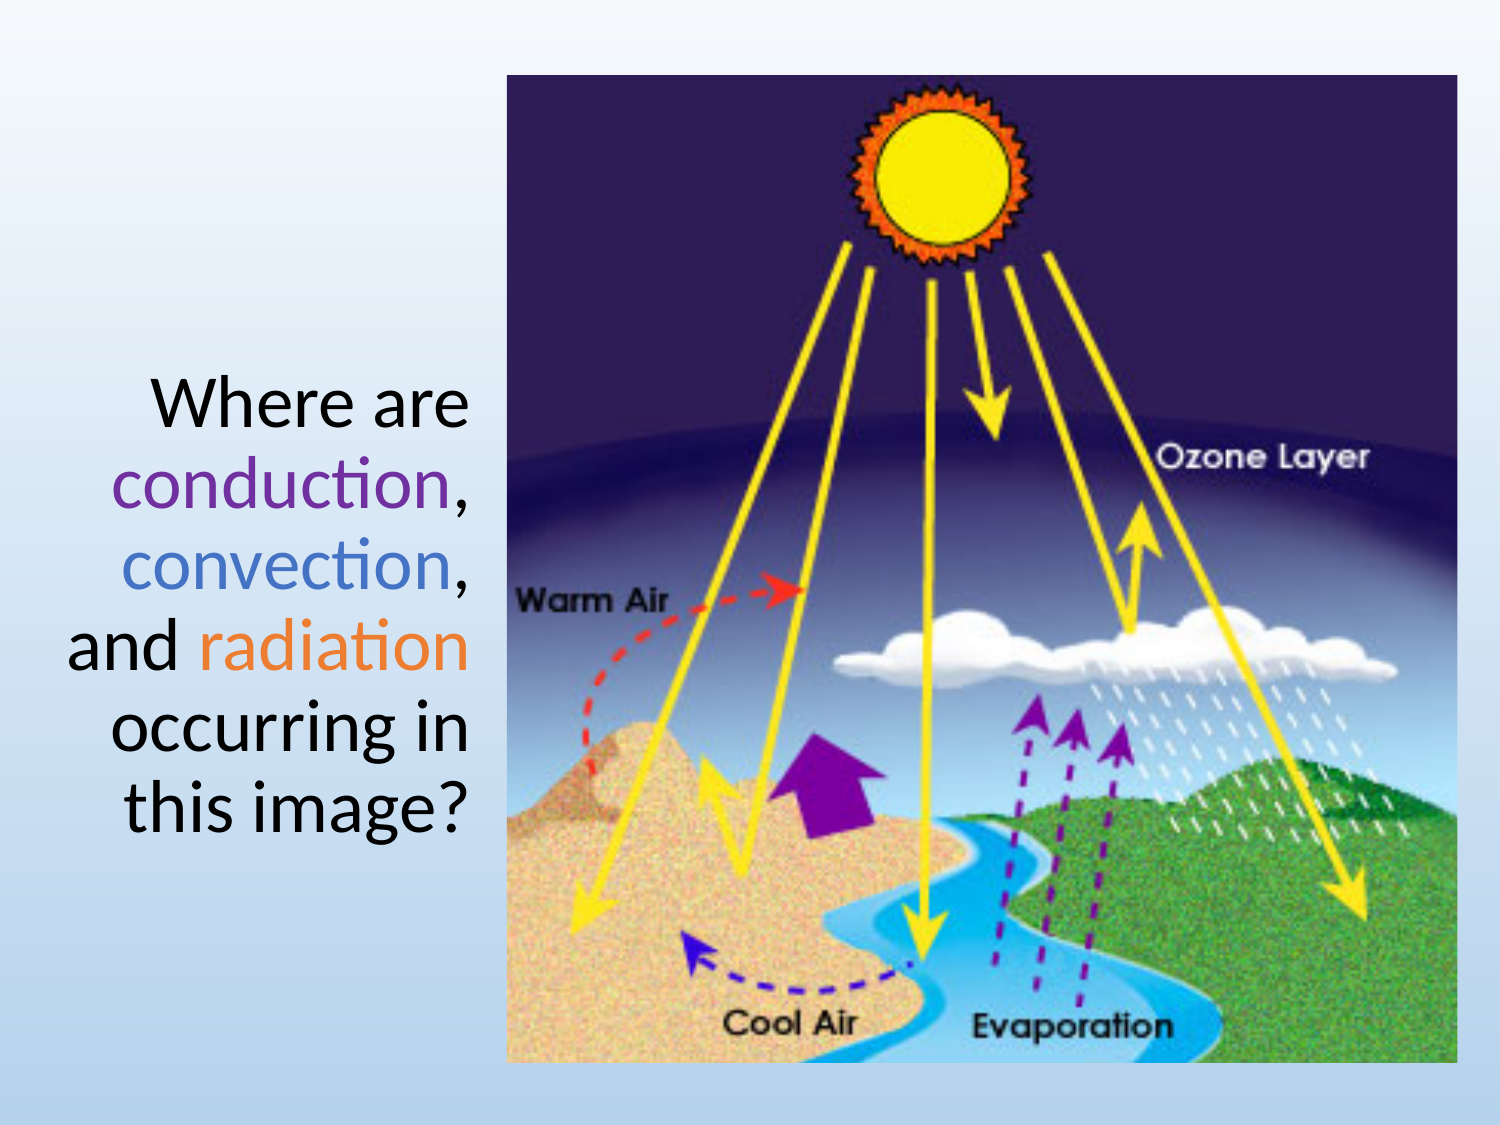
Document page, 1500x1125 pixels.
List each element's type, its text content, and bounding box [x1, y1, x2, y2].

list Where are conduction, convection, and radiation occurring in this image? [26, 355, 487, 1003]
picture [506, 74, 1458, 1063]
